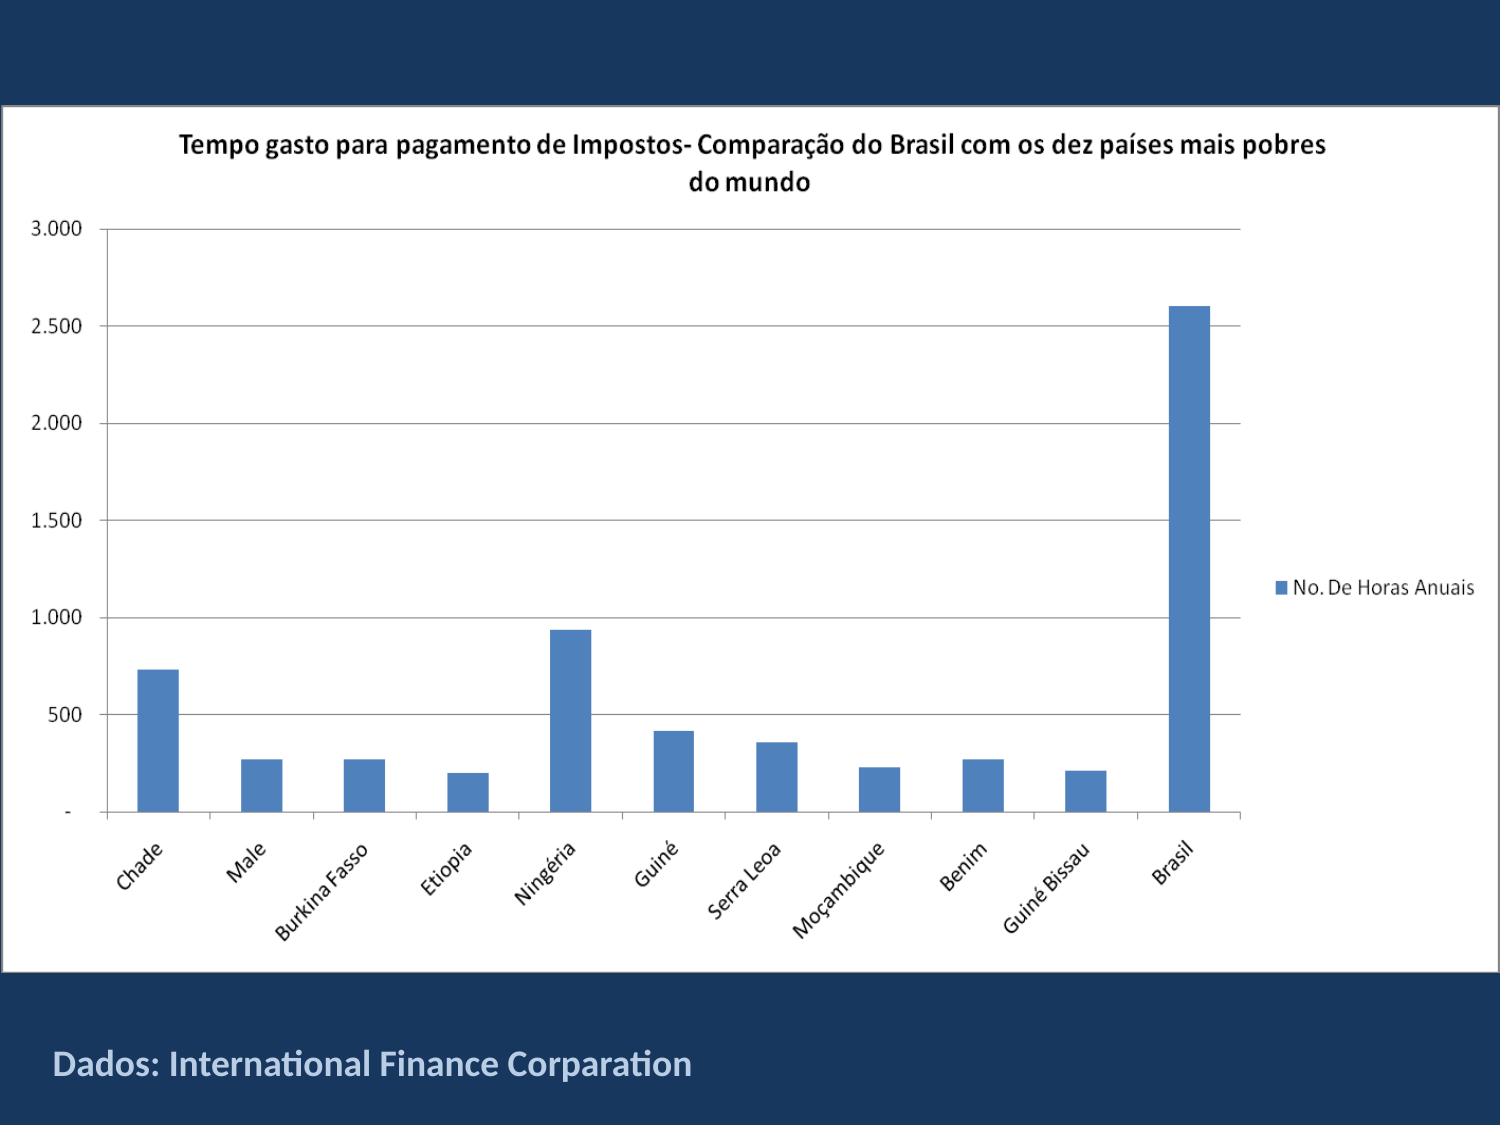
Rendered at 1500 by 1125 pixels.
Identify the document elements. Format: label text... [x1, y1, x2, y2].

text_box Dados: International Finance Corparation [37, 1031, 717, 1091]
picture [0, 105, 1500, 973]
